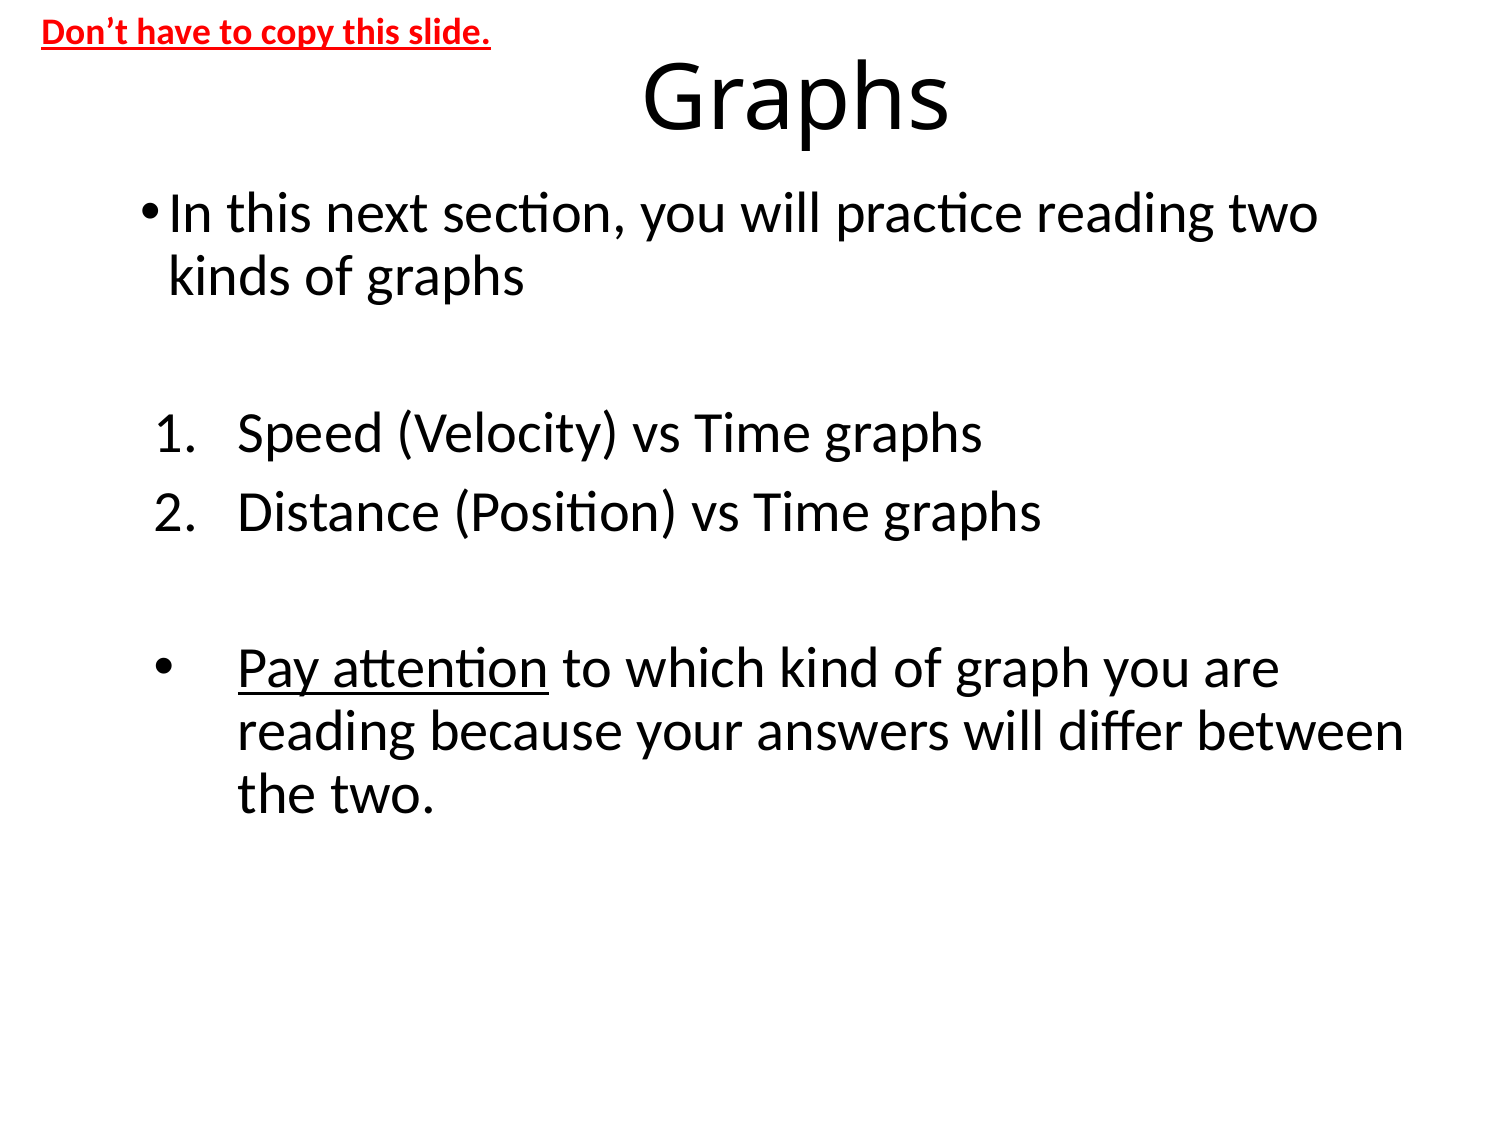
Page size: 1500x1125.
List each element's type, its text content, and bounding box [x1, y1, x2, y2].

title Graphs [125, 24, 1468, 175]
text_box Don’t have to copy this slide. [26, 0, 507, 60]
list In this next section, you will practice reading two kinds of graphs Speed (Velocity) vs Time graphs Distance (Position) vs Time graphs Pay attention to which kind of graph you are reading because your answers will differ between the two. [125, 174, 1466, 1075]
